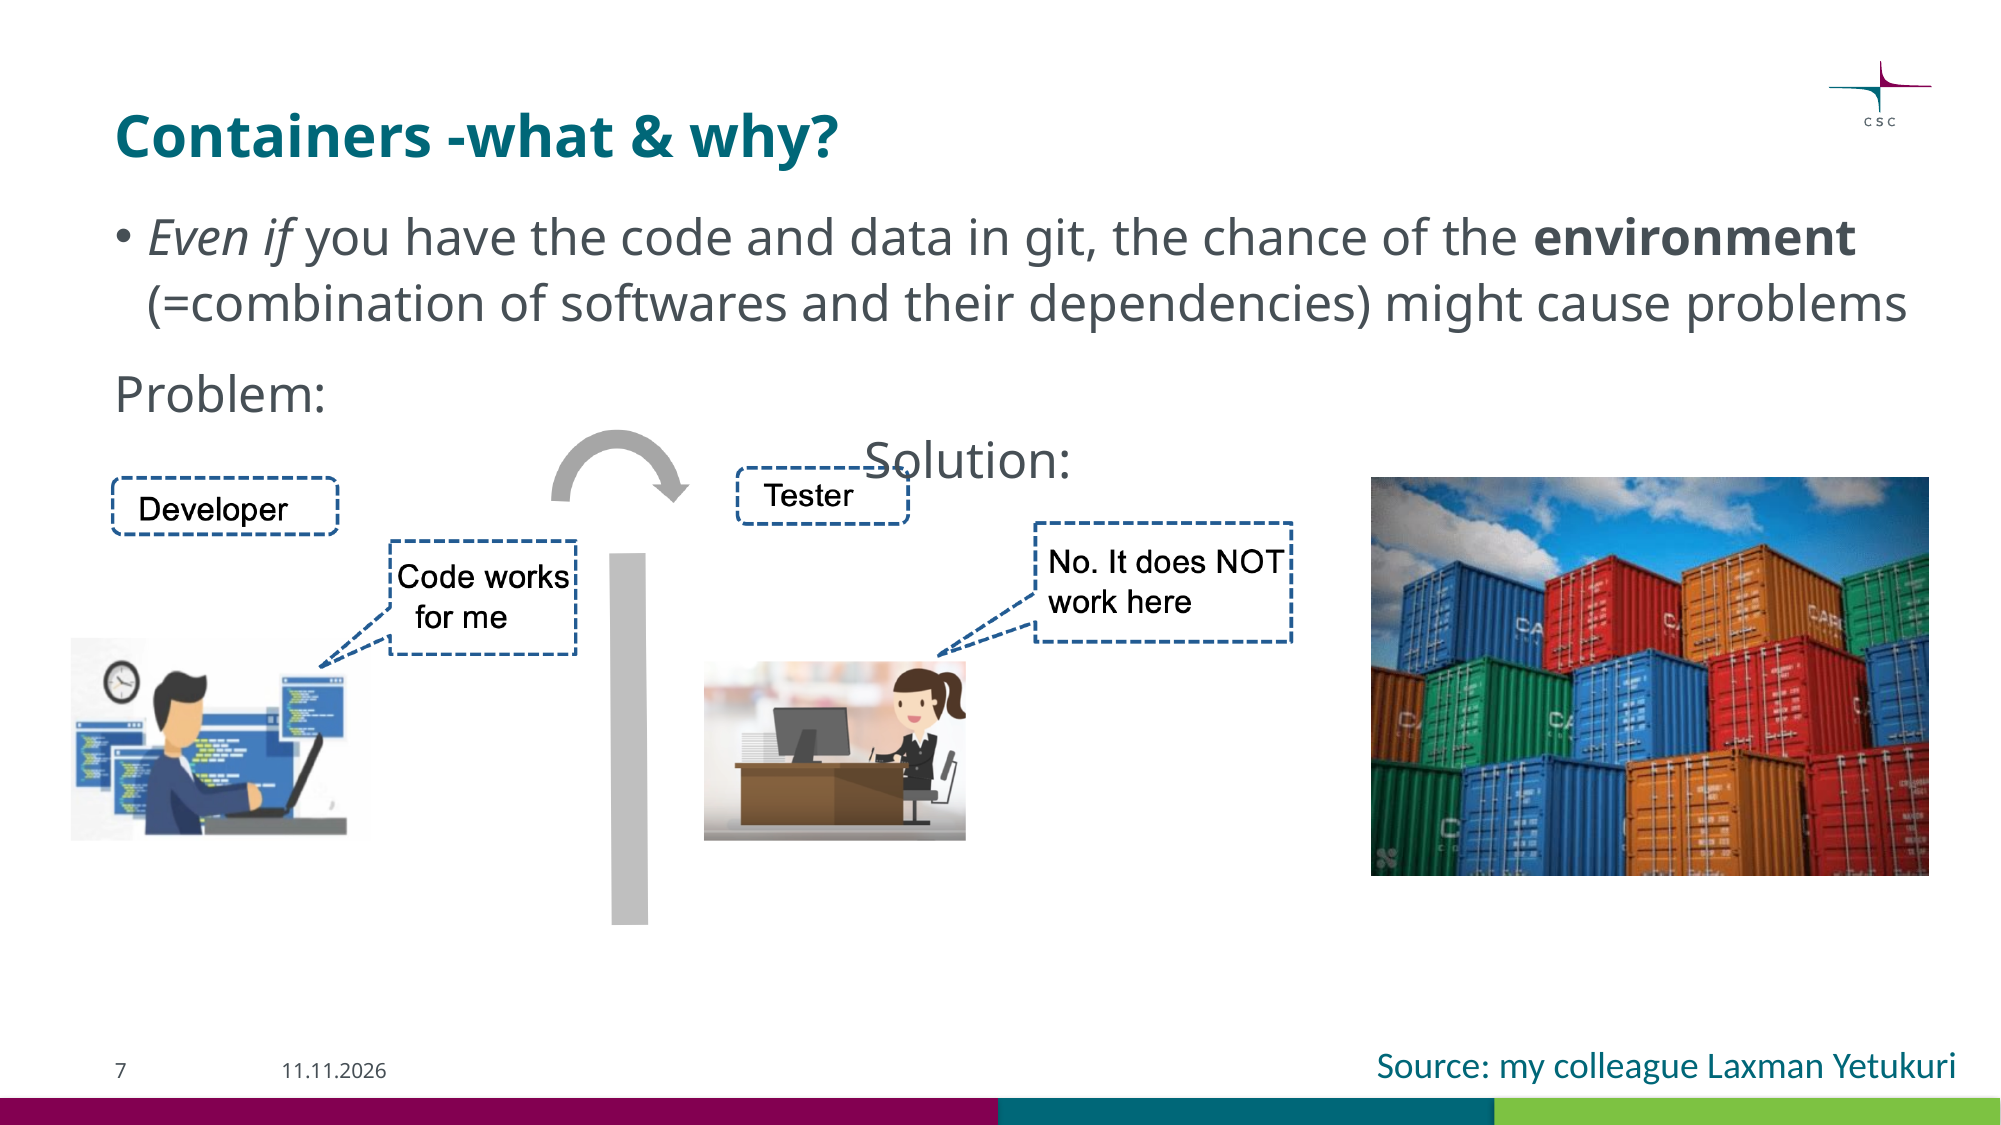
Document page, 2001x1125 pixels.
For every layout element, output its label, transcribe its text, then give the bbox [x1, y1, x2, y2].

title Containers -what & why? [99, 40, 1794, 192]
text_box Source: my colleague Laxman Yetukuri [1362, 1033, 1973, 1094]
text_box Even if you have the code and data in git, the chance of the environment (=combination of softwares and their dependencies) might cause problems Problem: Solution: [99, 192, 1929, 352]
picture [1371, 477, 1930, 876]
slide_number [266, 1046, 480, 1099]
slide_number 7 [99, 1046, 242, 1099]
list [70, 419, 1336, 934]
